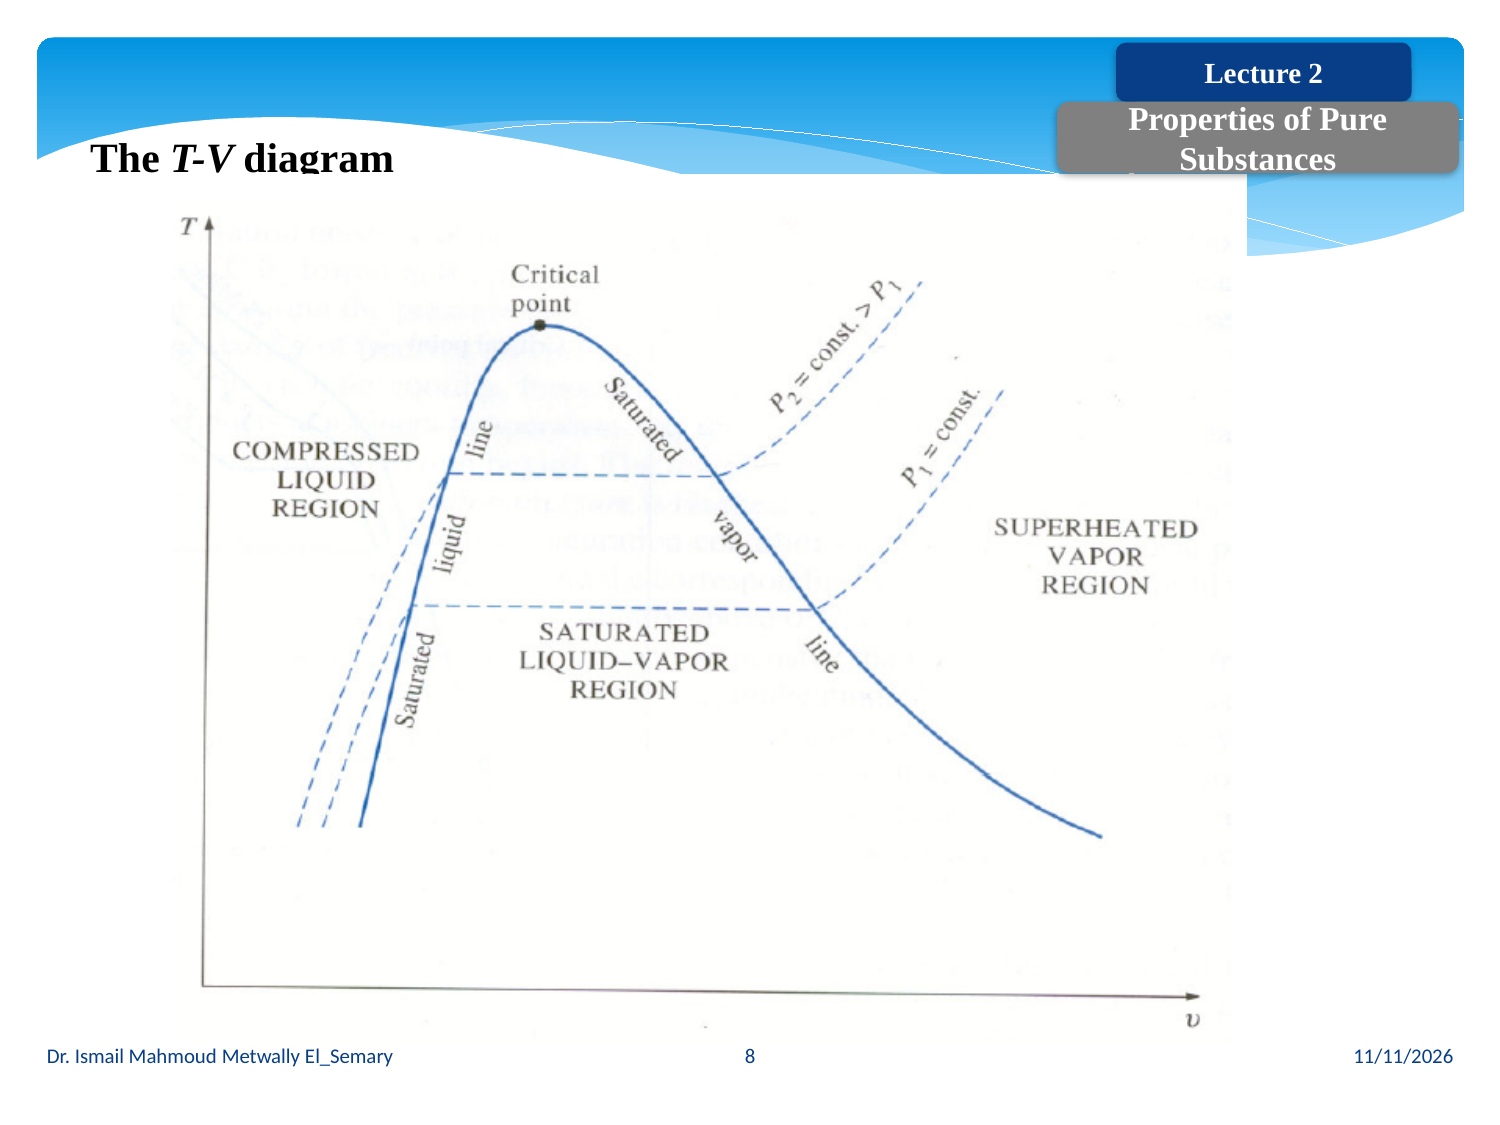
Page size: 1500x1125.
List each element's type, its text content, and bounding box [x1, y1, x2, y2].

slide_number 8 [654, 1058, 846, 1086]
text_box Lecture 2 [1114, 41, 1413, 100]
text_box Properties of Pure Substances [1055, 100, 1461, 175]
text_box The T-V diagram [75, 123, 410, 189]
footer Dr. Ismail Mahmoud Metwally El_Semary [31, 1025, 653, 1086]
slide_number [847, 1025, 1469, 1086]
picture [170, 174, 1247, 1048]
